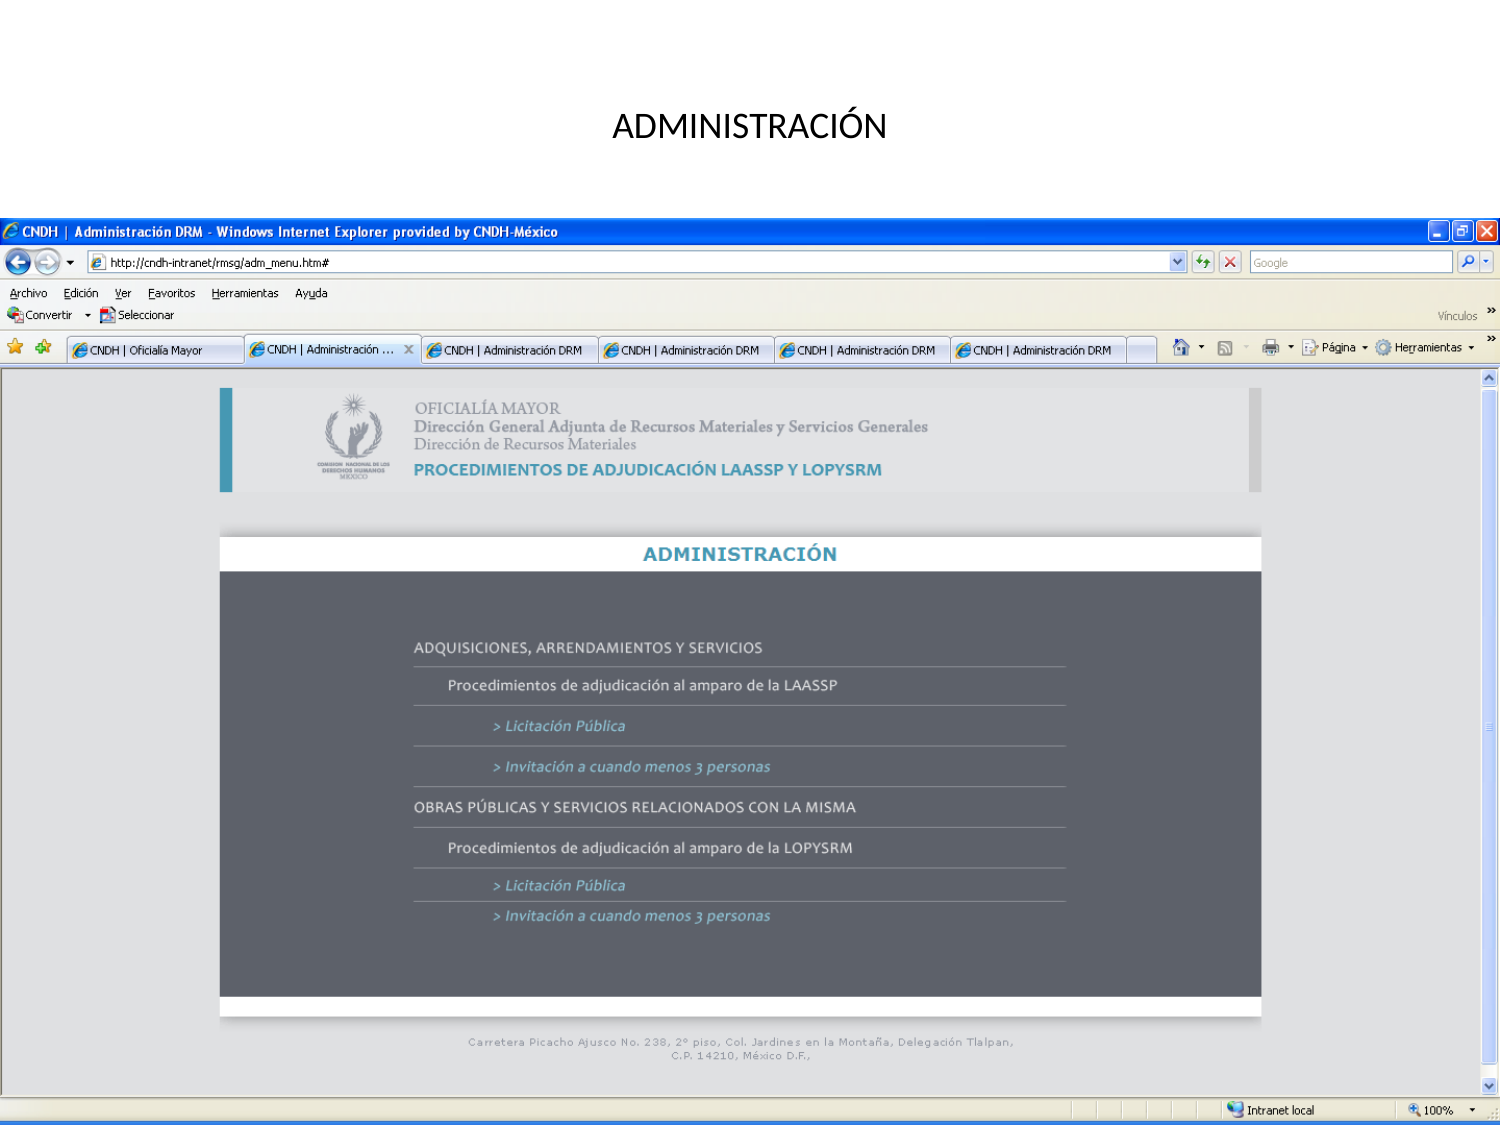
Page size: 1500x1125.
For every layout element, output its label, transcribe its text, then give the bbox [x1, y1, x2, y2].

picture [0, 218, 1500, 1125]
text_box ADMINISTRACIÓN [0, 93, 1500, 154]
